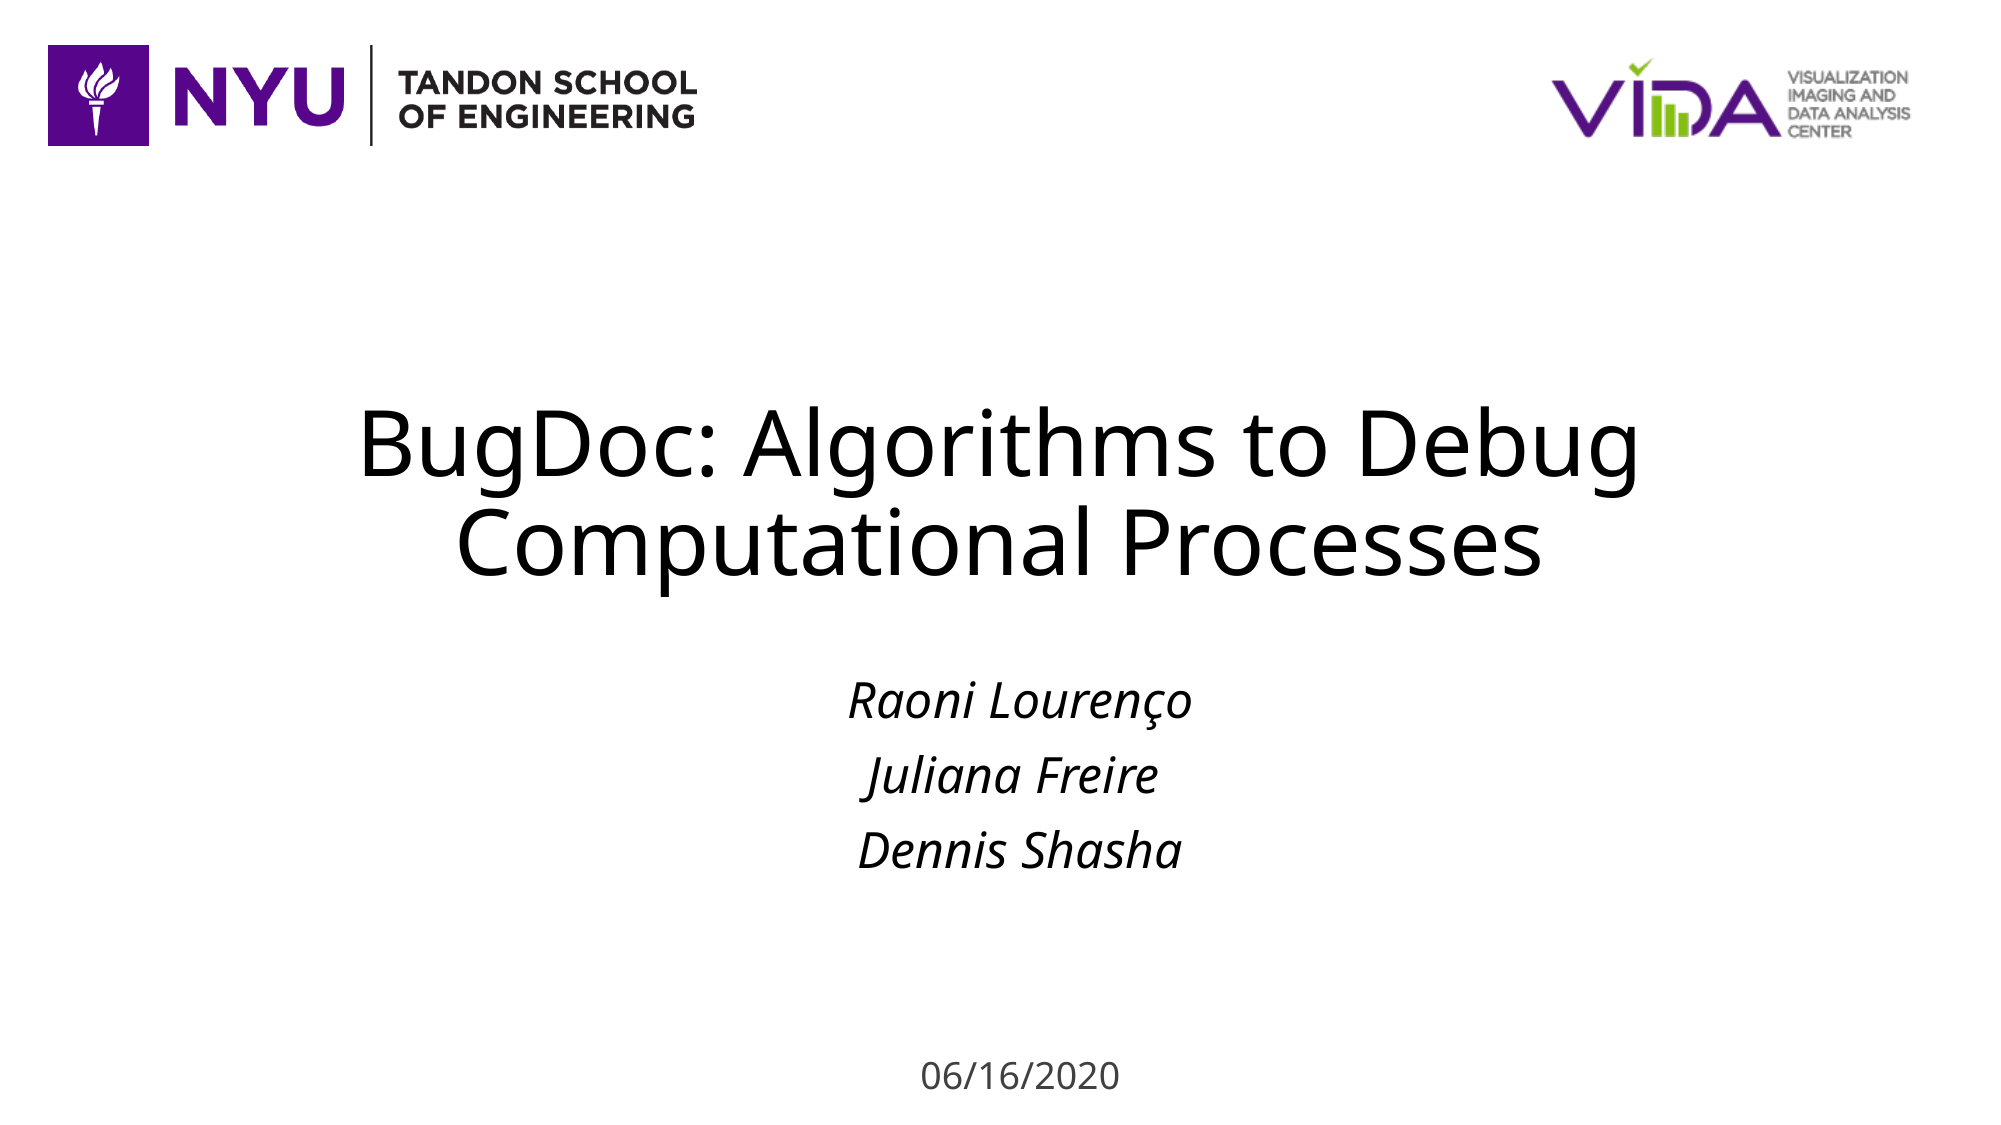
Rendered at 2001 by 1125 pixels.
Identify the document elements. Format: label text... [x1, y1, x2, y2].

picture [1501, 0, 1952, 276]
title BugDoc: Algorithms to Debug Computational Processes [48, 211, 1952, 603]
subtitle Raoni Lourenço Juliana Freire Dennis Shasha [464, 668, 1577, 737]
text_box 06/16/2020 [905, 1044, 1136, 1105]
picture [48, 45, 697, 146]
